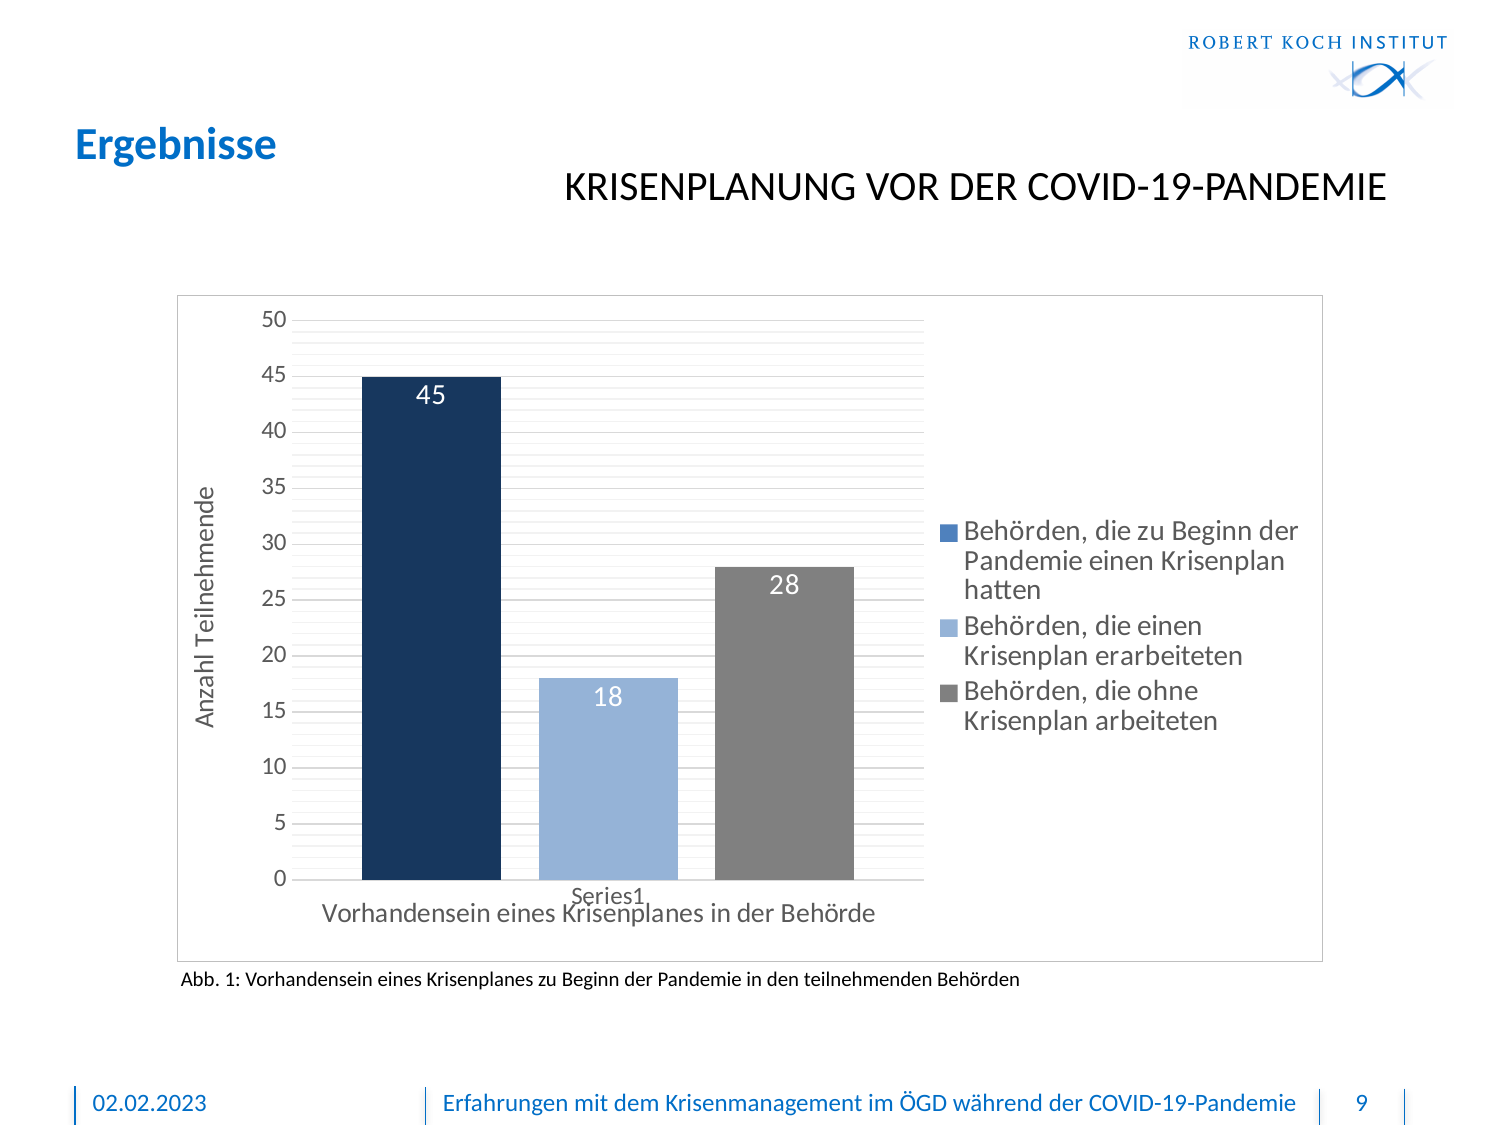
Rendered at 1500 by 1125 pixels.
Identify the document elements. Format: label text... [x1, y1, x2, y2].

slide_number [92, 1086, 398, 1119]
picture [1182, 29, 1454, 109]
slide_number 9 [1321, 1086, 1403, 1119]
footer Erfahrungen mit dem Krisenmanagement im ÖGD während der COVID-19-Pandemie [442, 1086, 1305, 1119]
text_box KRISENPLANUNG VOR DER COVID-19-PANDEMIE [525, 151, 1403, 217]
chart [177, 294, 1323, 963]
text_box Abb. 1: Vorhandensein eines Krisenplanes zu Beginn der Pandemie in den teilnehmenden Behörden [166, 958, 1249, 999]
title Ergebnisse [75, 113, 1403, 170]
